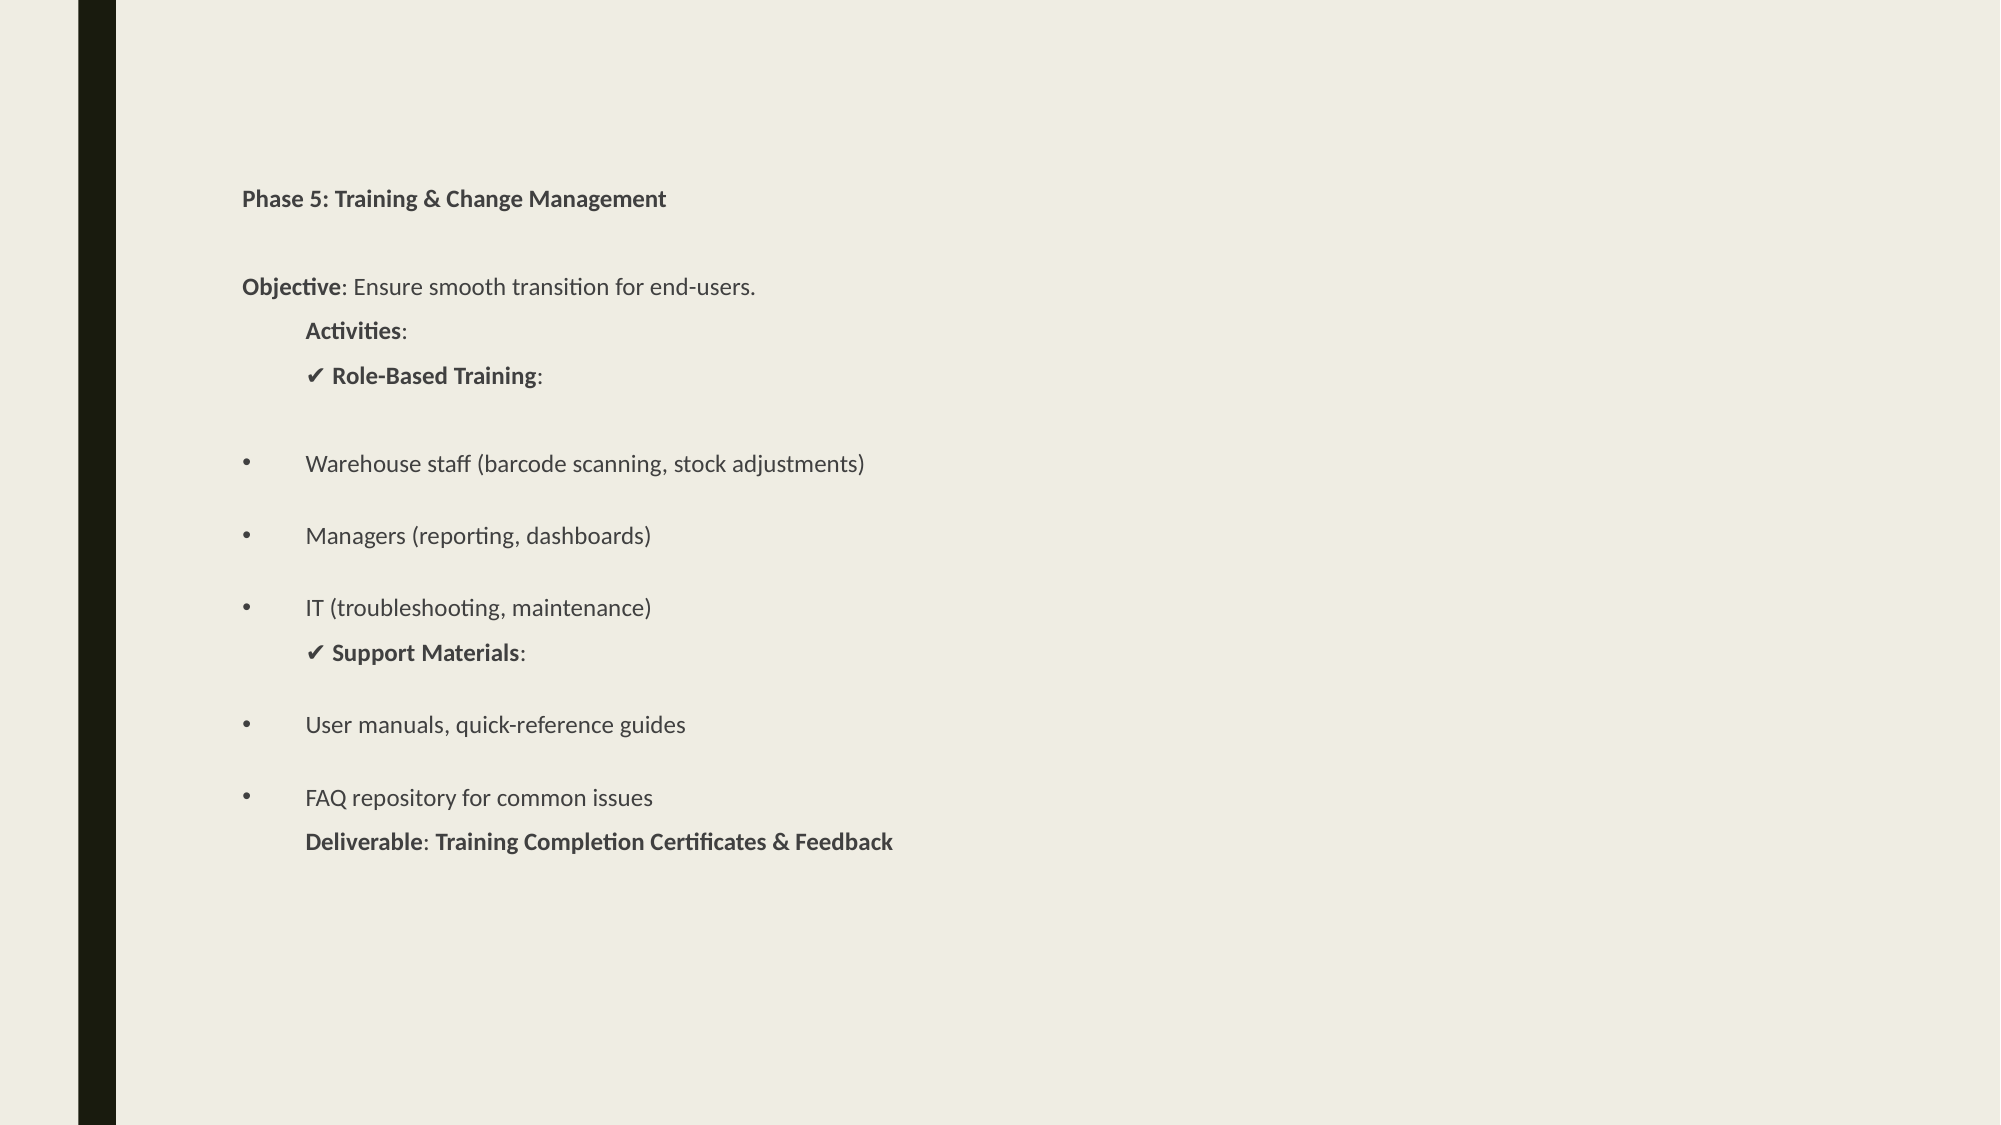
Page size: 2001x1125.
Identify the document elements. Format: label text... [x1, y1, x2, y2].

list Phase 5: Training & Change Management Objective: Ensure smooth transition for end-users. Activities: ✔ Role-Based Training: Warehouse staff (barcode scanning, stock adjustments) Managers (reporting, dashboards) IT (troubleshooting, maintenance) ✔ Support Materials: User manuals, quick-reference guides FAQ repository for common issues Deliverable: Training Completion Certificates & Feedback [227, 177, 1803, 859]
